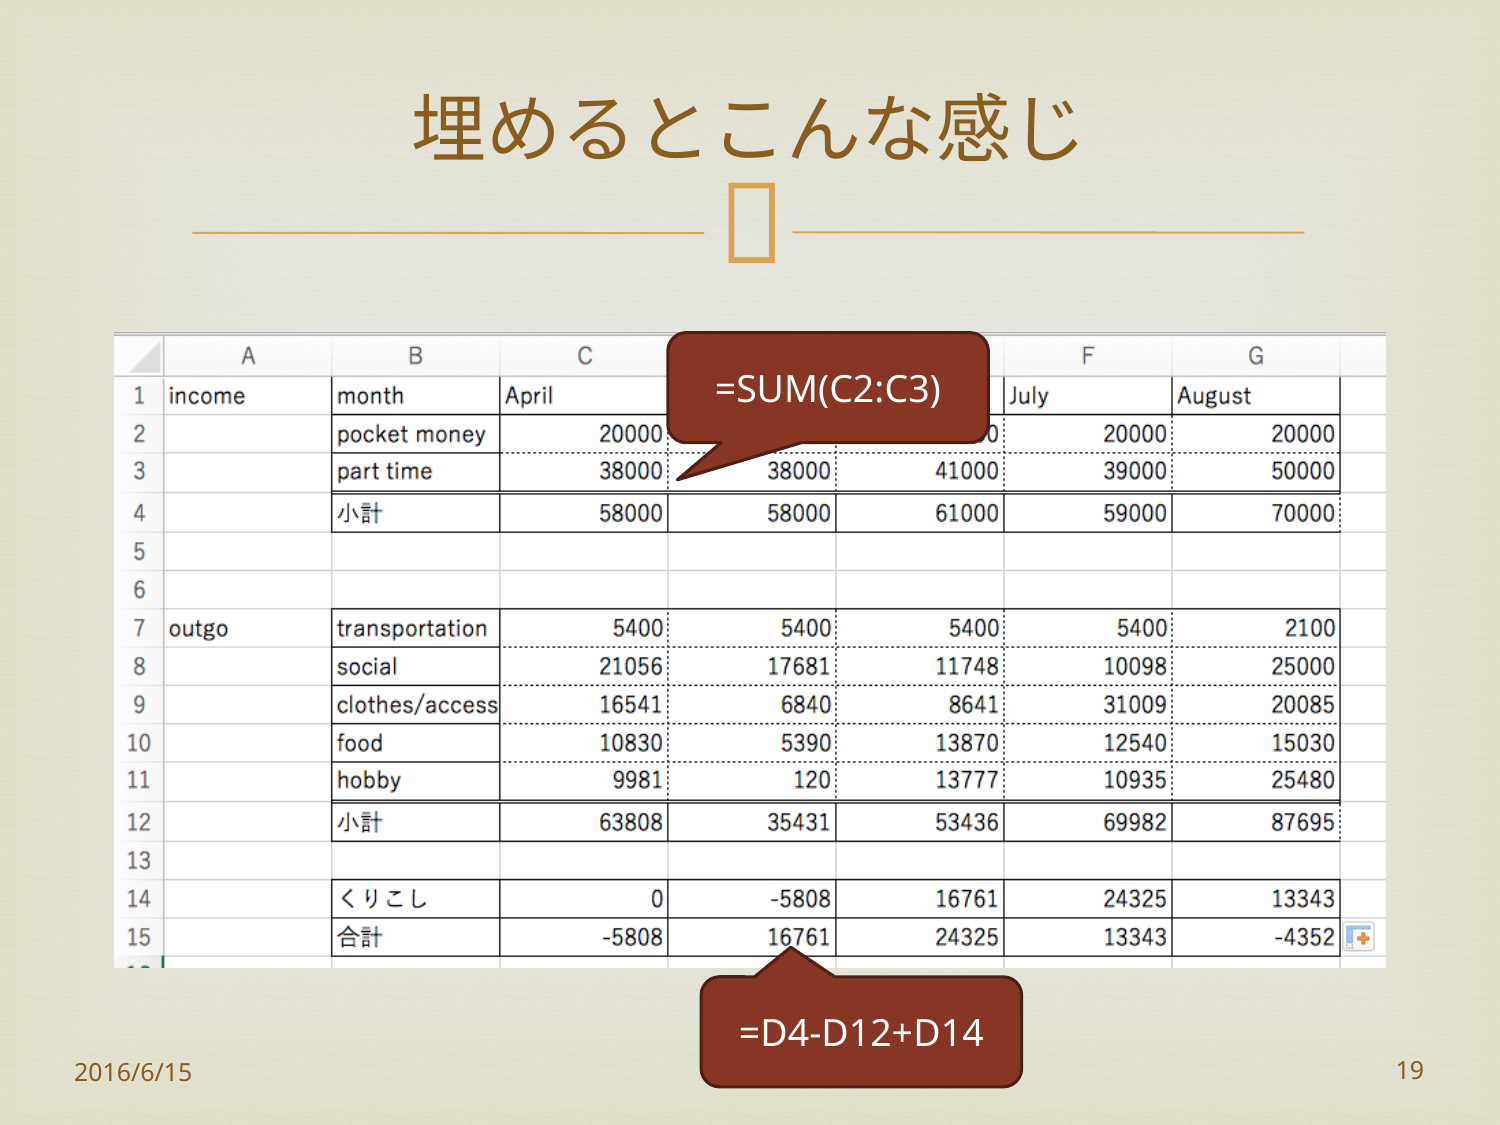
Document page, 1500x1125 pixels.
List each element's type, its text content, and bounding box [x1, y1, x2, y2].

title 埋めるとこんな感じ [112, 40, 1386, 214]
slide_number 19 [1089, 1041, 1440, 1102]
text_box =D4-D12+D14 [699, 978, 1024, 1089]
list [114, 332, 1386, 968]
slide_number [59, 1041, 410, 1102]
